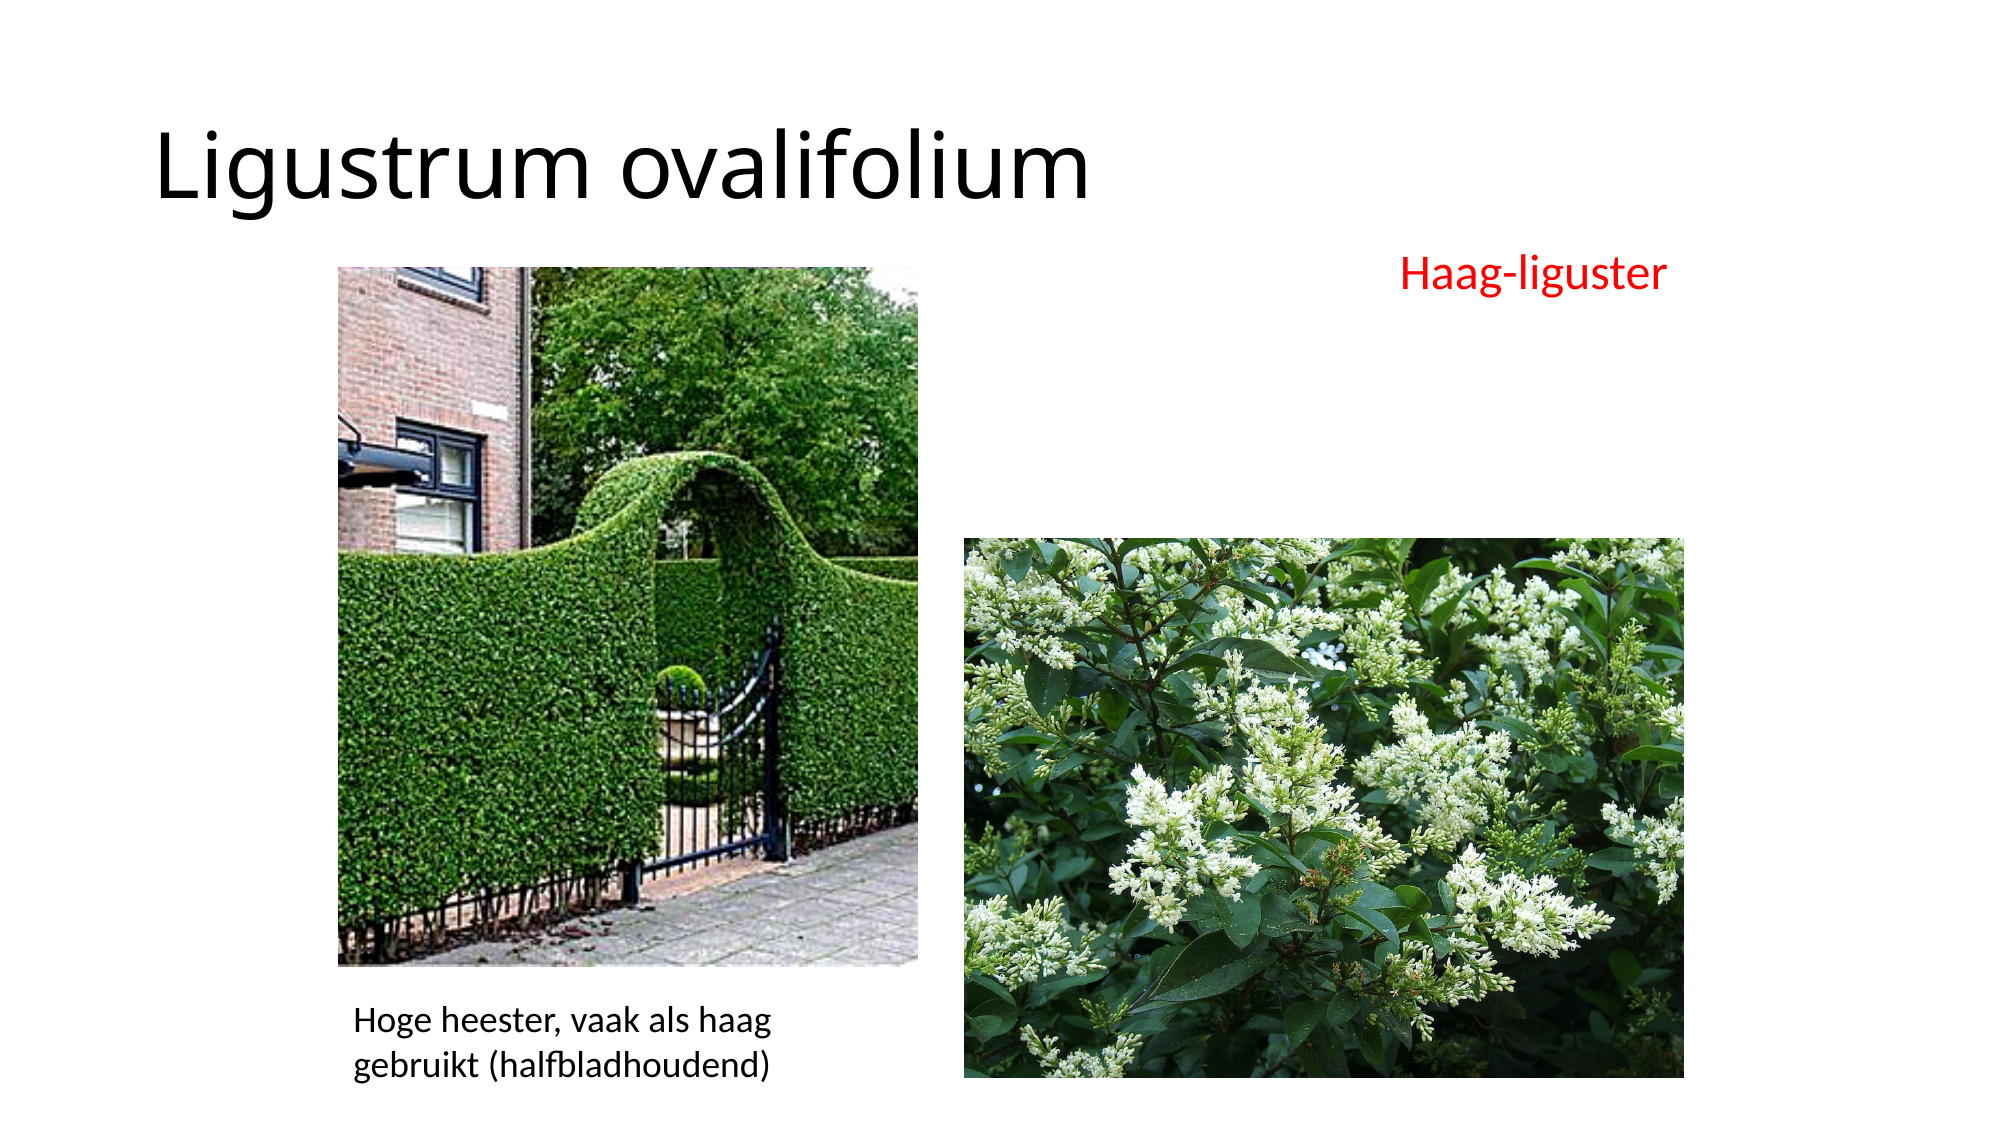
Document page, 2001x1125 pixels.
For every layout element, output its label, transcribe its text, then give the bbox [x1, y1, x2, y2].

text_box Haag-liguster [1224, 231, 1684, 307]
picture [964, 538, 1684, 1078]
picture [338, 267, 918, 967]
text_box Hoge heester, vaak als haag gebruikt (halfbladhoudend) [338, 987, 918, 1093]
title Ligustrum ovalifolium [137, 59, 1863, 278]
